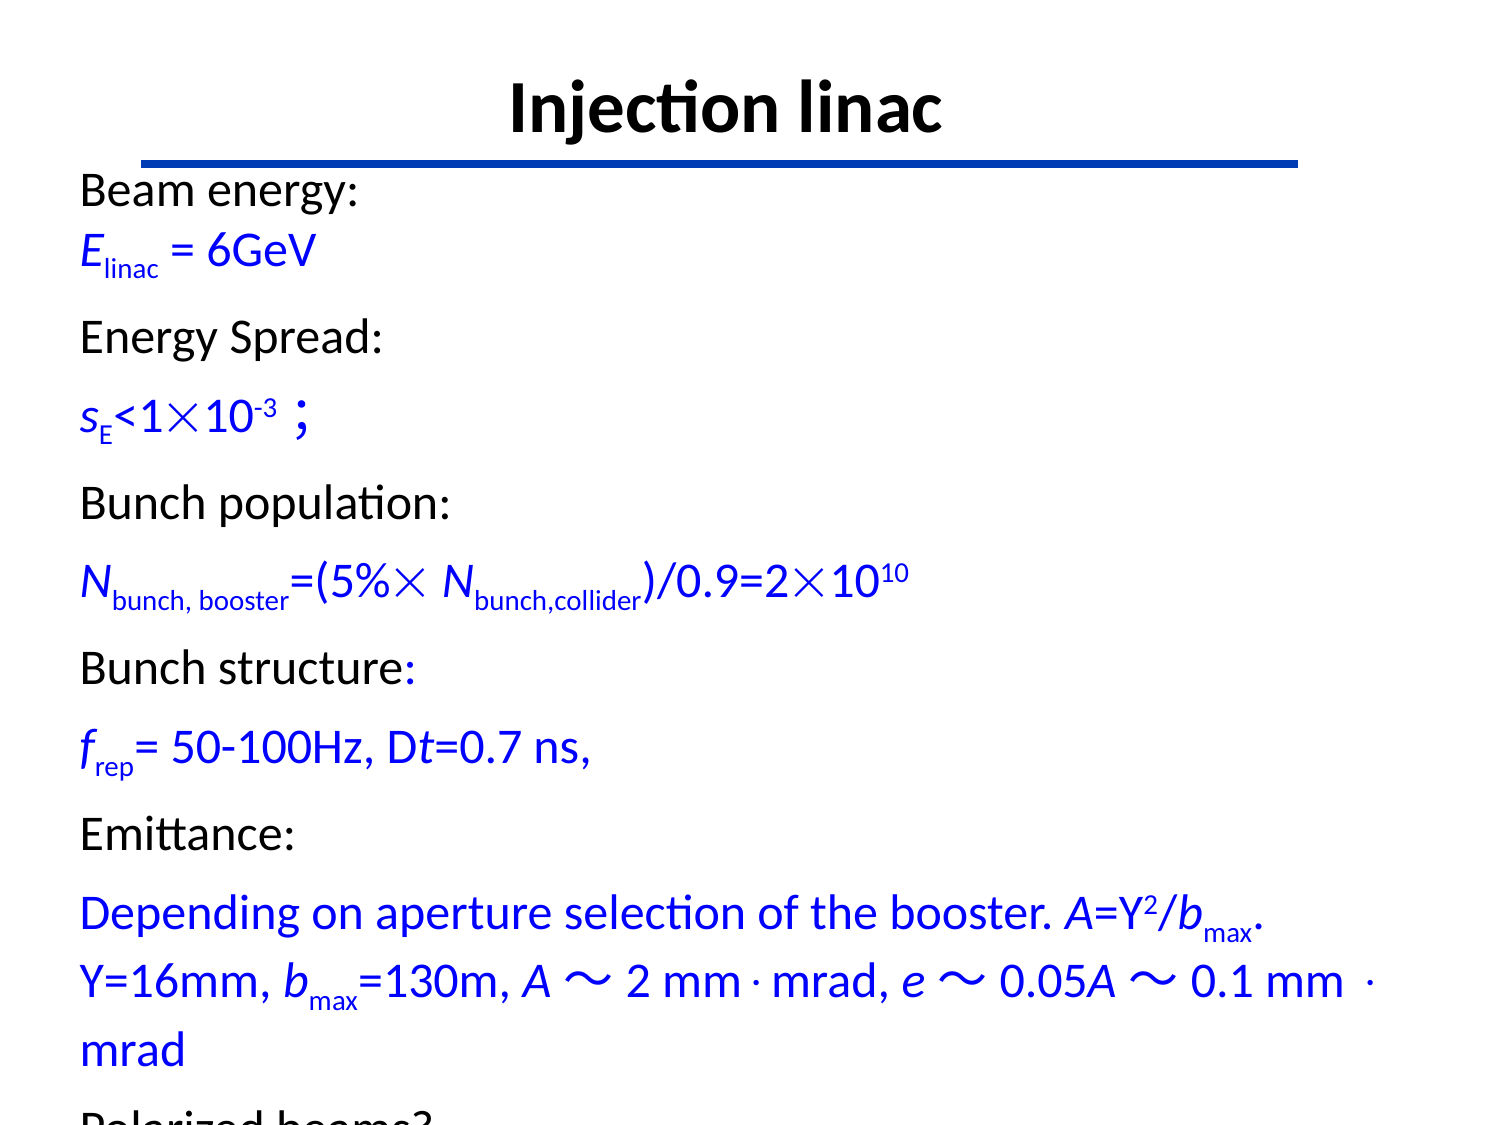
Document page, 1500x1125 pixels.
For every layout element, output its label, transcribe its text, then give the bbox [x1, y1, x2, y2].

title Injection linac [194, 8, 1258, 148]
text_box Beam energy: Elinac = 6GeV Energy Spread: sE<110-3； Bunch population: Nbunch, booster=(5% Nbunch,collider)/0.9=21010 Bunch structure: frep= 50-100Hz, Dt=0.7 ns, Emittance: Depending on aperture selection of the booster. A=Y2/bmax. Y=16mm, bmax=130m, A～2 mmmrad, e～0.05A～0.1 mm  mrad Polarized beams? [64, 148, 1436, 1125]
